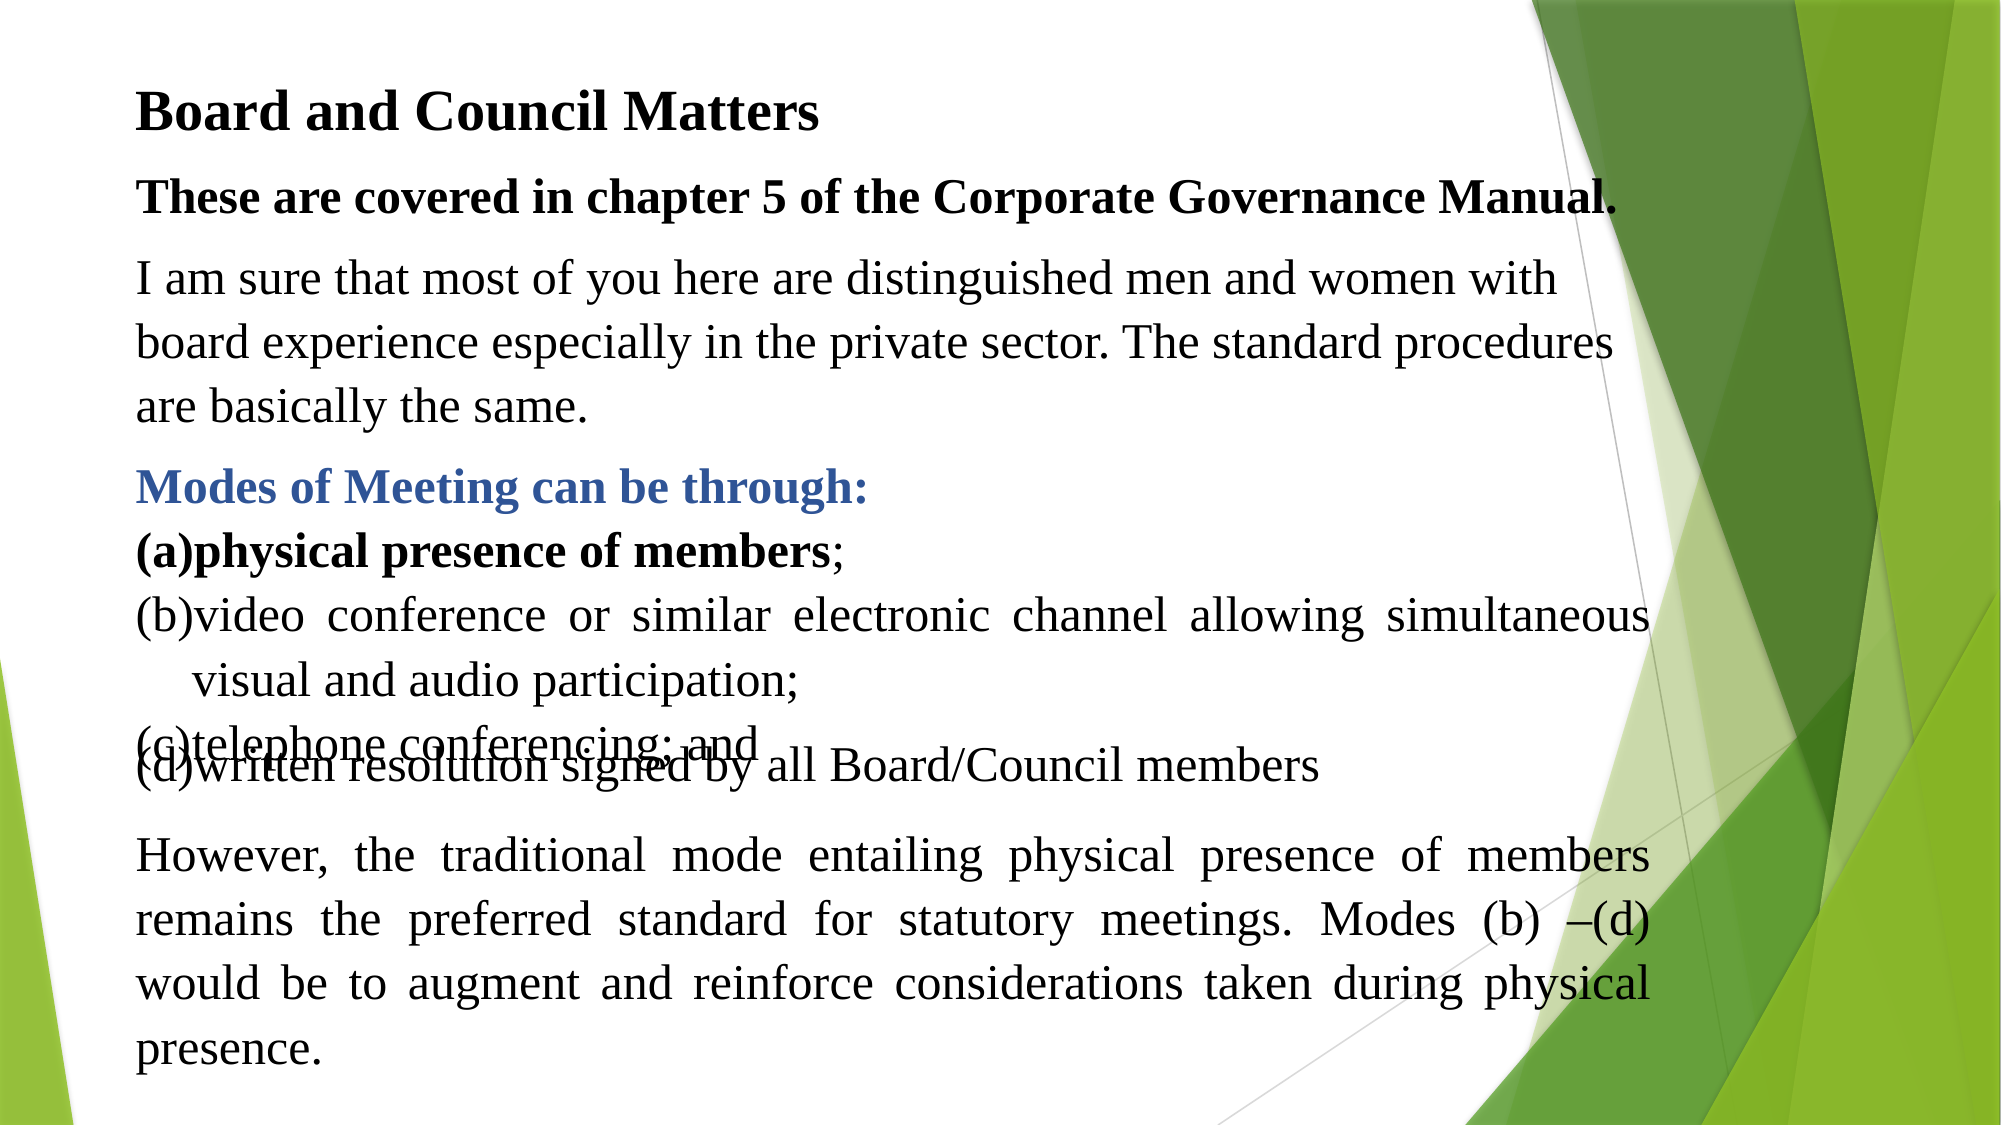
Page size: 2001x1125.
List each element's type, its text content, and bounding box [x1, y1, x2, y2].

text_box Board and Council Matters These are covered in chapter 5 of the Corporate Governance Manual. I am sure that most of you here are distinguished men and women with board experience especially in the private sector. The standard procedures are basically the same. Modes of Meeting can be through: physical presence of members; video conference or similar electronic channel allowing simultaneous visual and audio participation; telephone conferencing; and written resolution signed by all Board/Council members However, the traditional mode entailing physical presence of members remains the preferred standard for statutory meetings. Modes (b) –(d) would be to augment and reinforce considerations taken during physical presence. [120, 60, 1667, 1082]
